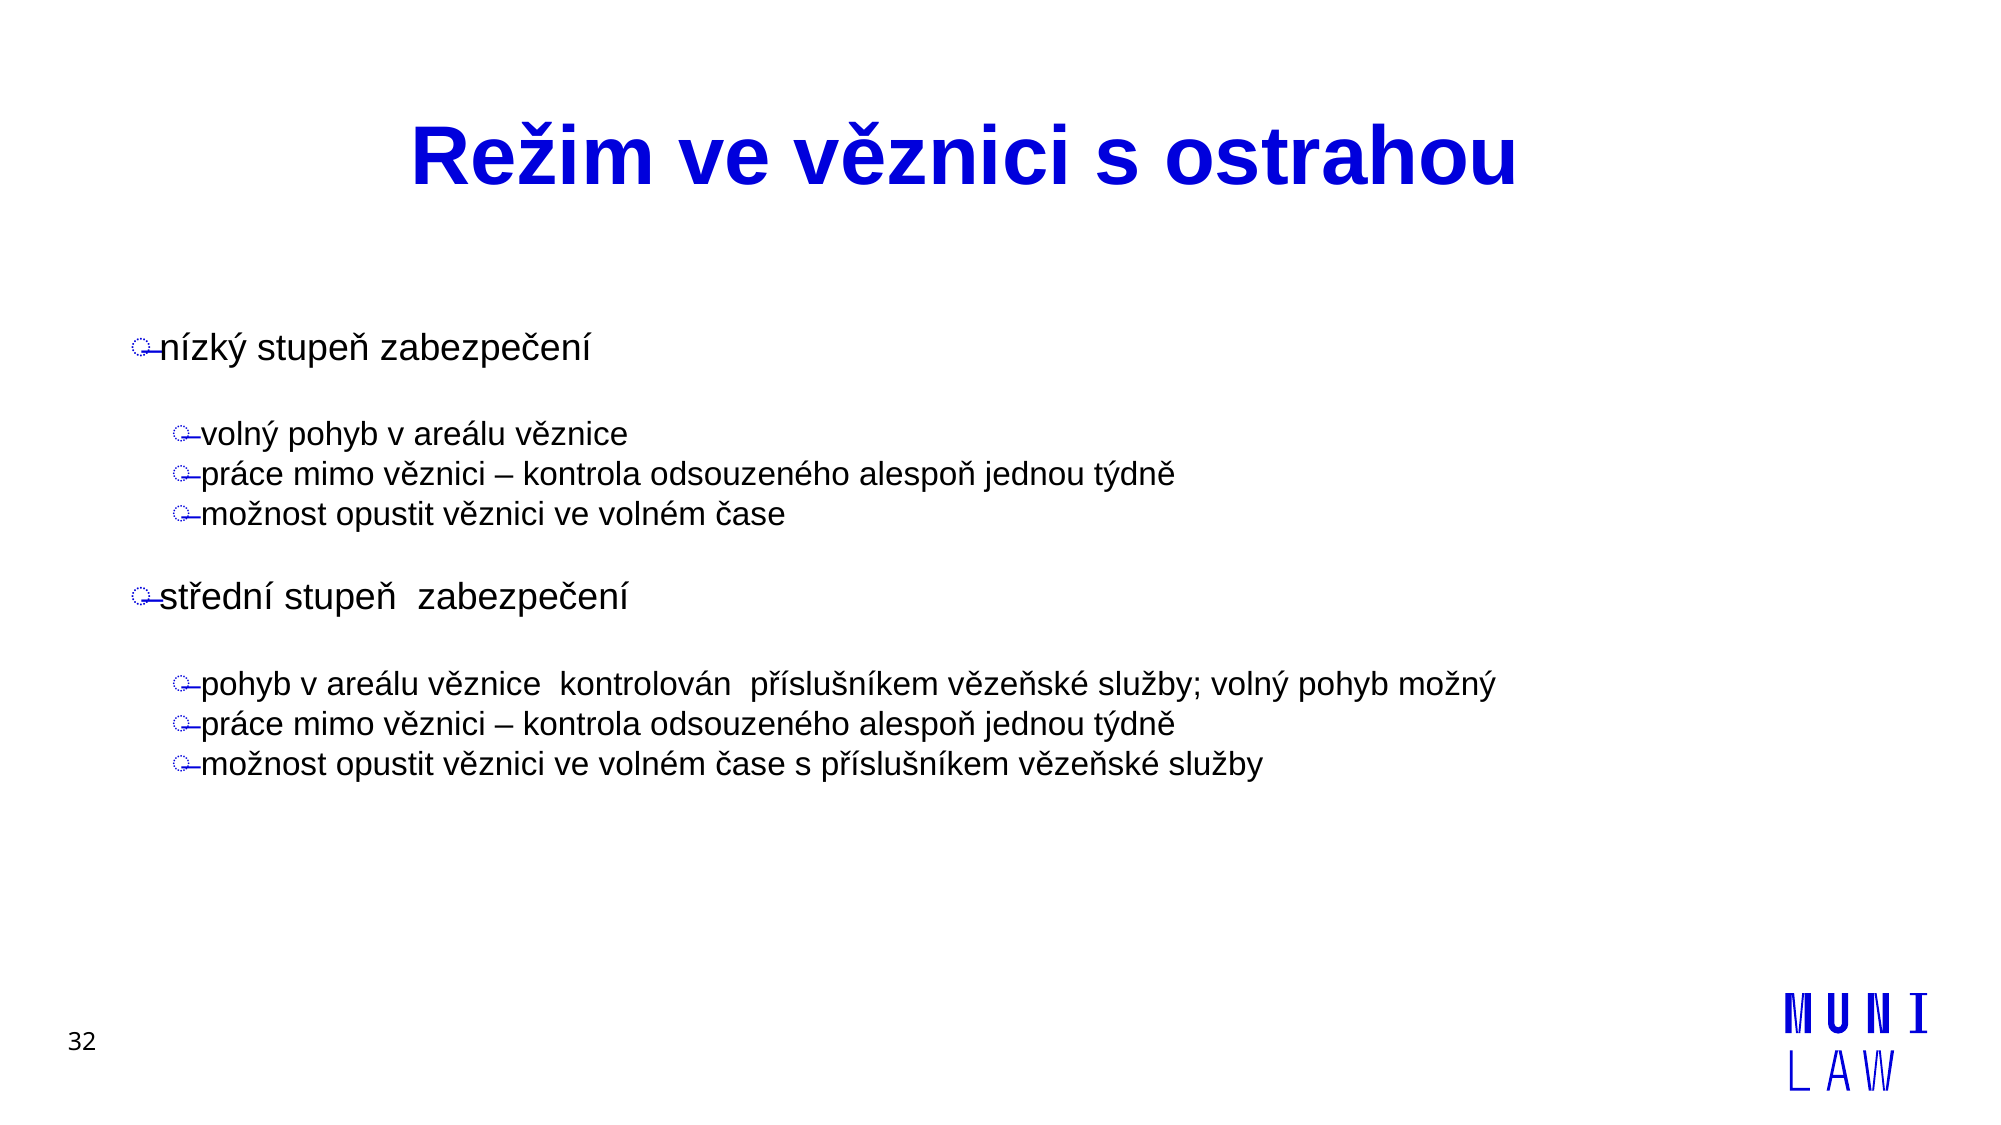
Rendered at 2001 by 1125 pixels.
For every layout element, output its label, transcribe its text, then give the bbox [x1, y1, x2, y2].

list nízký stupeň zabezpečení volný pohyb v areálu věznice práce mimo věznici – kontrola odsouzeného alespoň jednou týdně možnost opustit věznici ve volném čase střední stupeň zabezpečení pohyb v areálu věznice kontrolován příslušníkem vězeňské služby; volný pohyb možný práce mimo věznici – kontrola odsouzeného alespoň jednou týdně možnost opustit věznici ve volném čase s příslušníkem vězeňské služby [118, 277, 1883, 957]
title Režim ve věznici s ostrahou [118, 118, 1883, 193]
slide_number 32 [67, 1021, 110, 1063]
